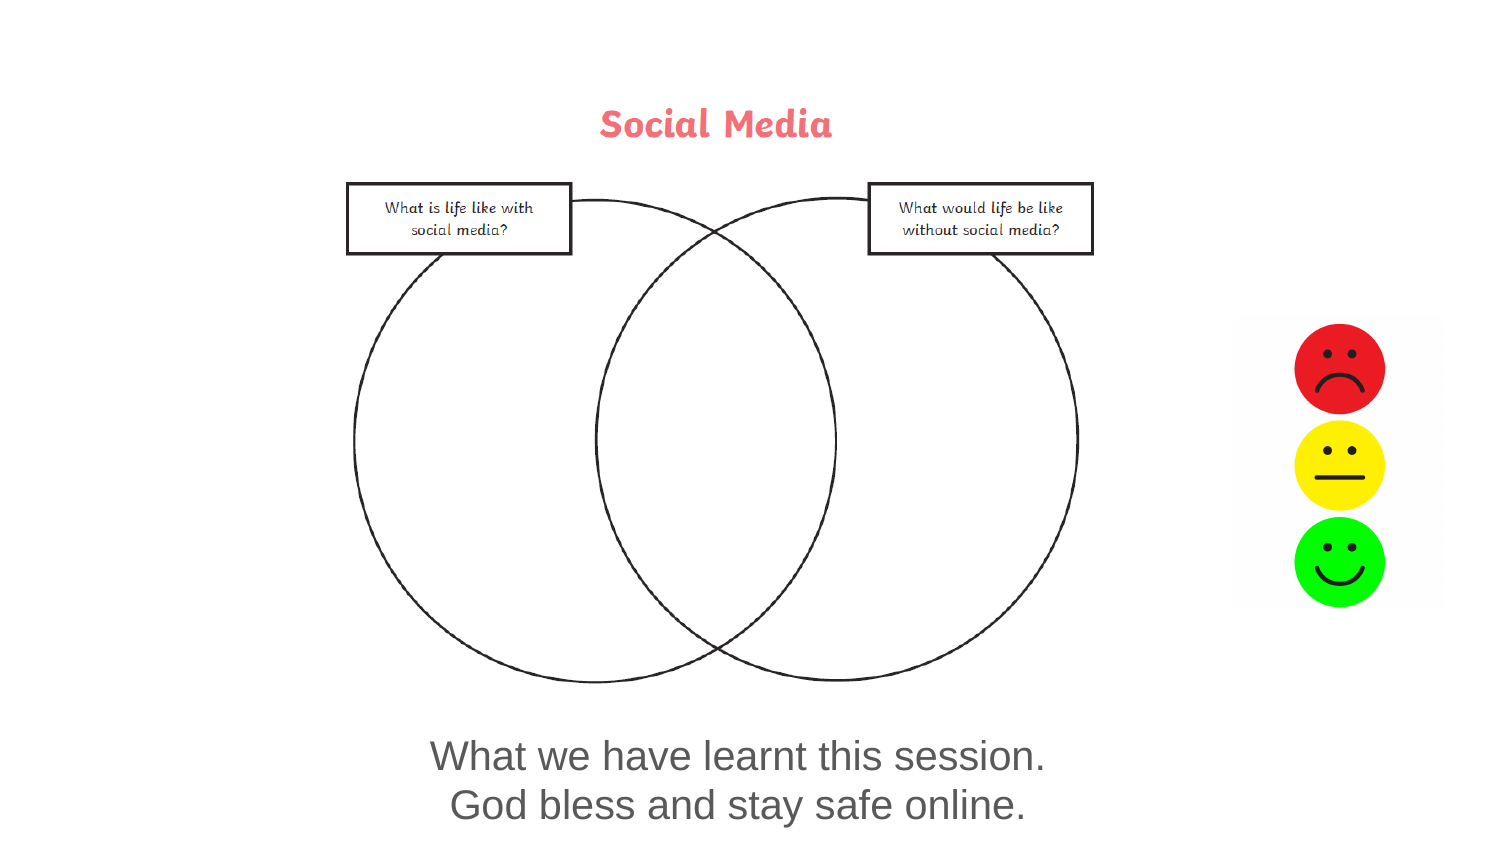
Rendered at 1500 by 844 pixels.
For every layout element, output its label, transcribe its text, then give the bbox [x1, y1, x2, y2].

subtitle What we have learnt this session. God bless and stay safe online. [39, 713, 1438, 844]
picture [1234, 315, 1445, 610]
picture [241, 78, 1183, 698]
